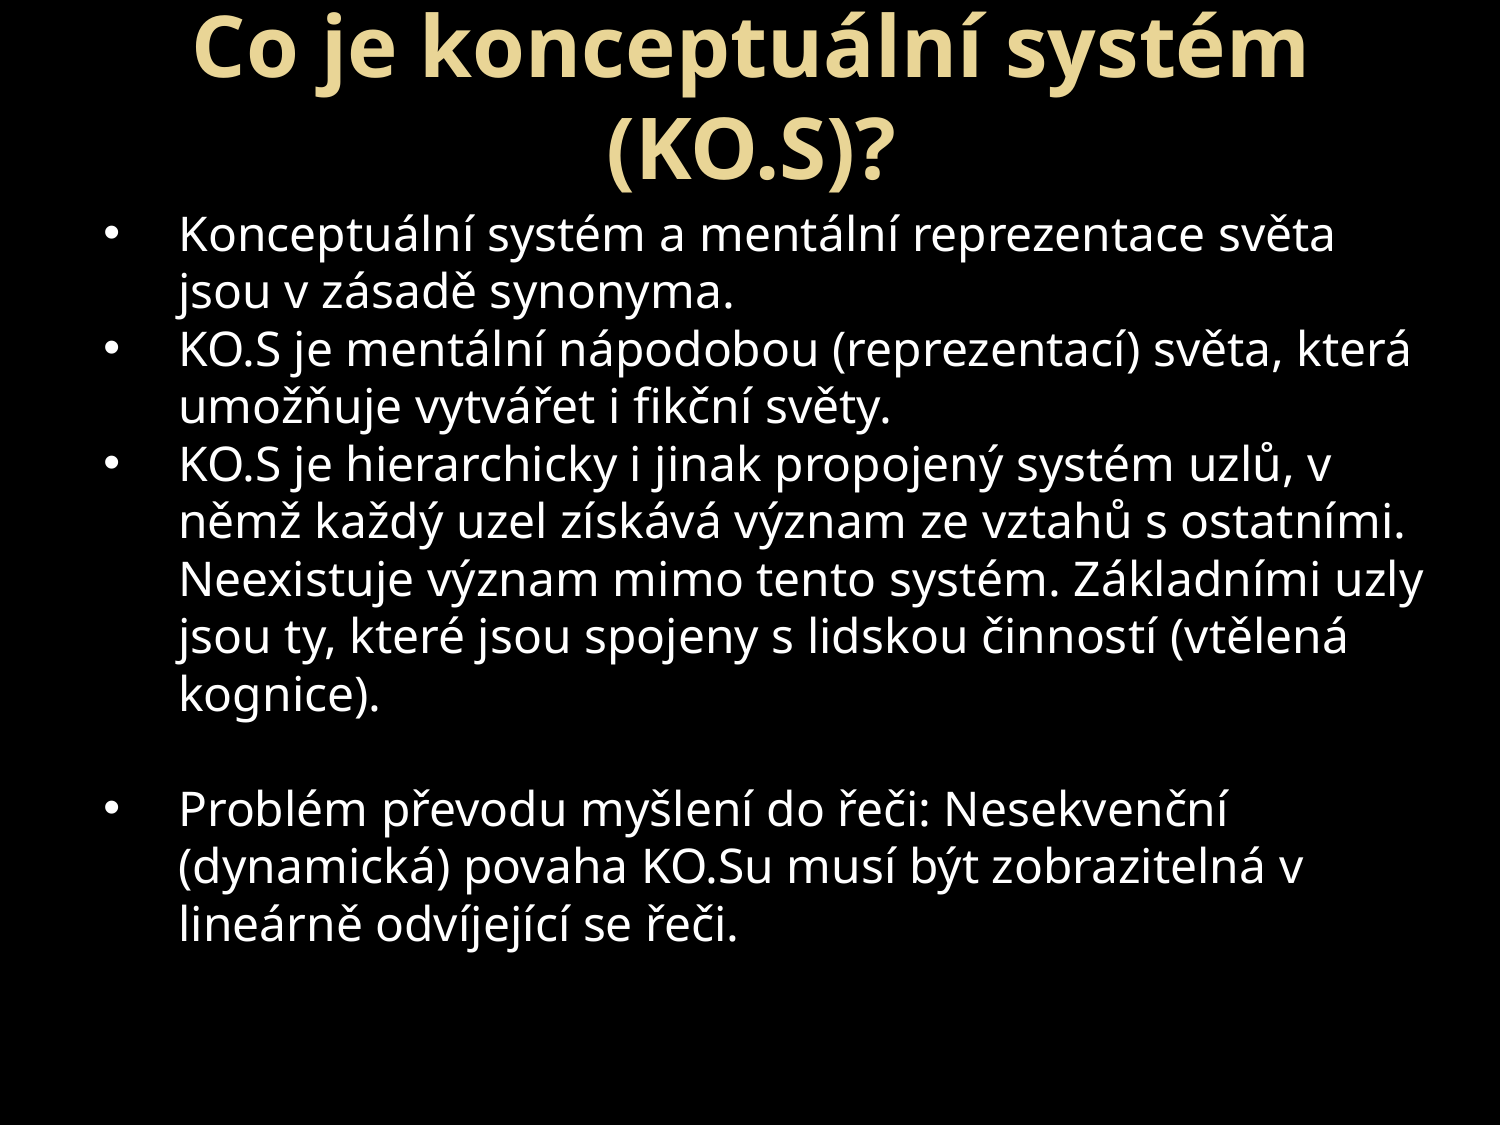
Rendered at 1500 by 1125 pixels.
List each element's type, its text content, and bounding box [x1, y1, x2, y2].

text_box Konceptuální systém a mentální reprezentace světa jsou v zásadě synonyma. KO.S je mentální nápodobou (reprezentací) světa, která umožňuje vytvářet i fikční světy. KO.S je hierarchicky i jinak propojený systém uzlů, v němž každý uzel získává význam ze vztahů s ostatními. Neexistuje význam mimo tento systém. Základními uzly jsou ty, které jsou spojeny s lidskou činností (vtělená kognice). Problém převodu myšlení do řeči: Nesekvenční (dynamická) povaha KO.Su musí být zobrazitelná v lineárně odvíjející se řeči. [66, 196, 1444, 1094]
text_box Co je konceptuální systém (KO.S)? [76, 30, 1427, 159]
